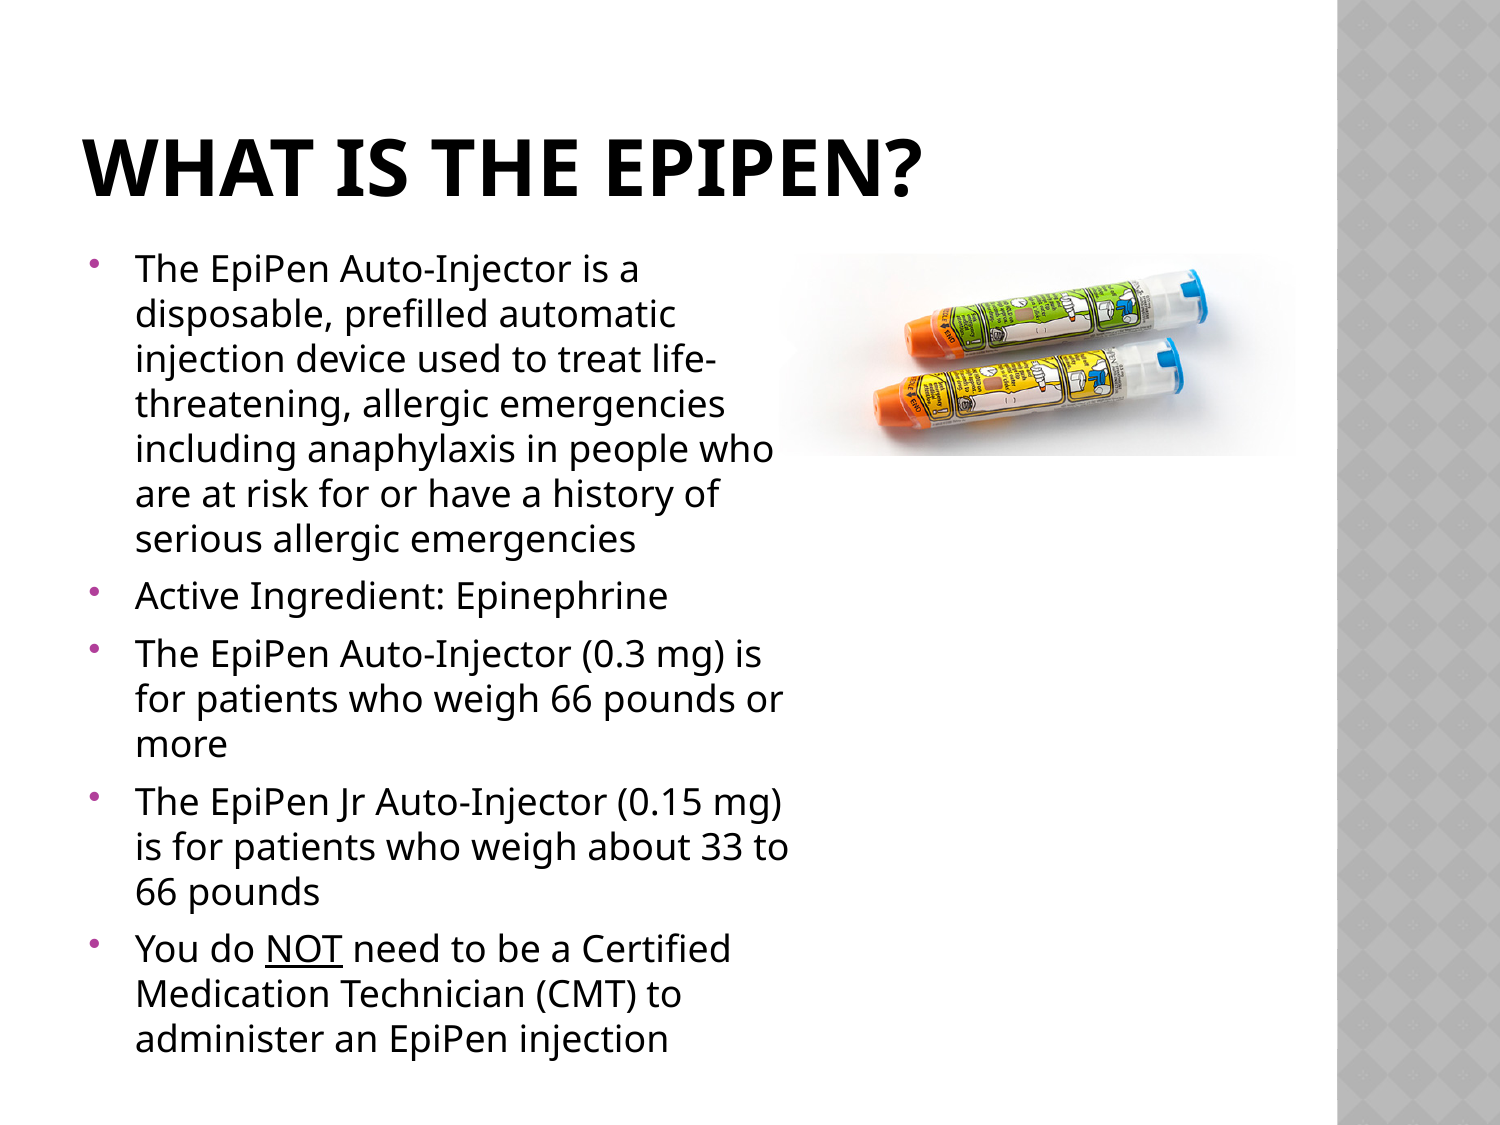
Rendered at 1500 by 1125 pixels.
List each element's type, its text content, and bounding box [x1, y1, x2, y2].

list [774, 249, 1301, 457]
list The EpiPen Auto-Injector is a disposable, prefilled automatic injection device used to treat life-threatening, allergic emergencies including anaphylaxis in people who are at risk for or have a history of serious allergic emergencies Active Ingredient: Epinephrine The EpiPen Auto-Injector (0.3 mg) is for patients who weigh 66 pounds or more The EpiPen Jr Auto-Injector (0.15 mg) is for patients who weigh about 33 to 66 pounds You do NOT need to be a Certified Medication Technician (CMT) to administer an EpiPen injection [75, 237, 825, 1075]
title What is the EpiPen? [75, 24, 1263, 213]
